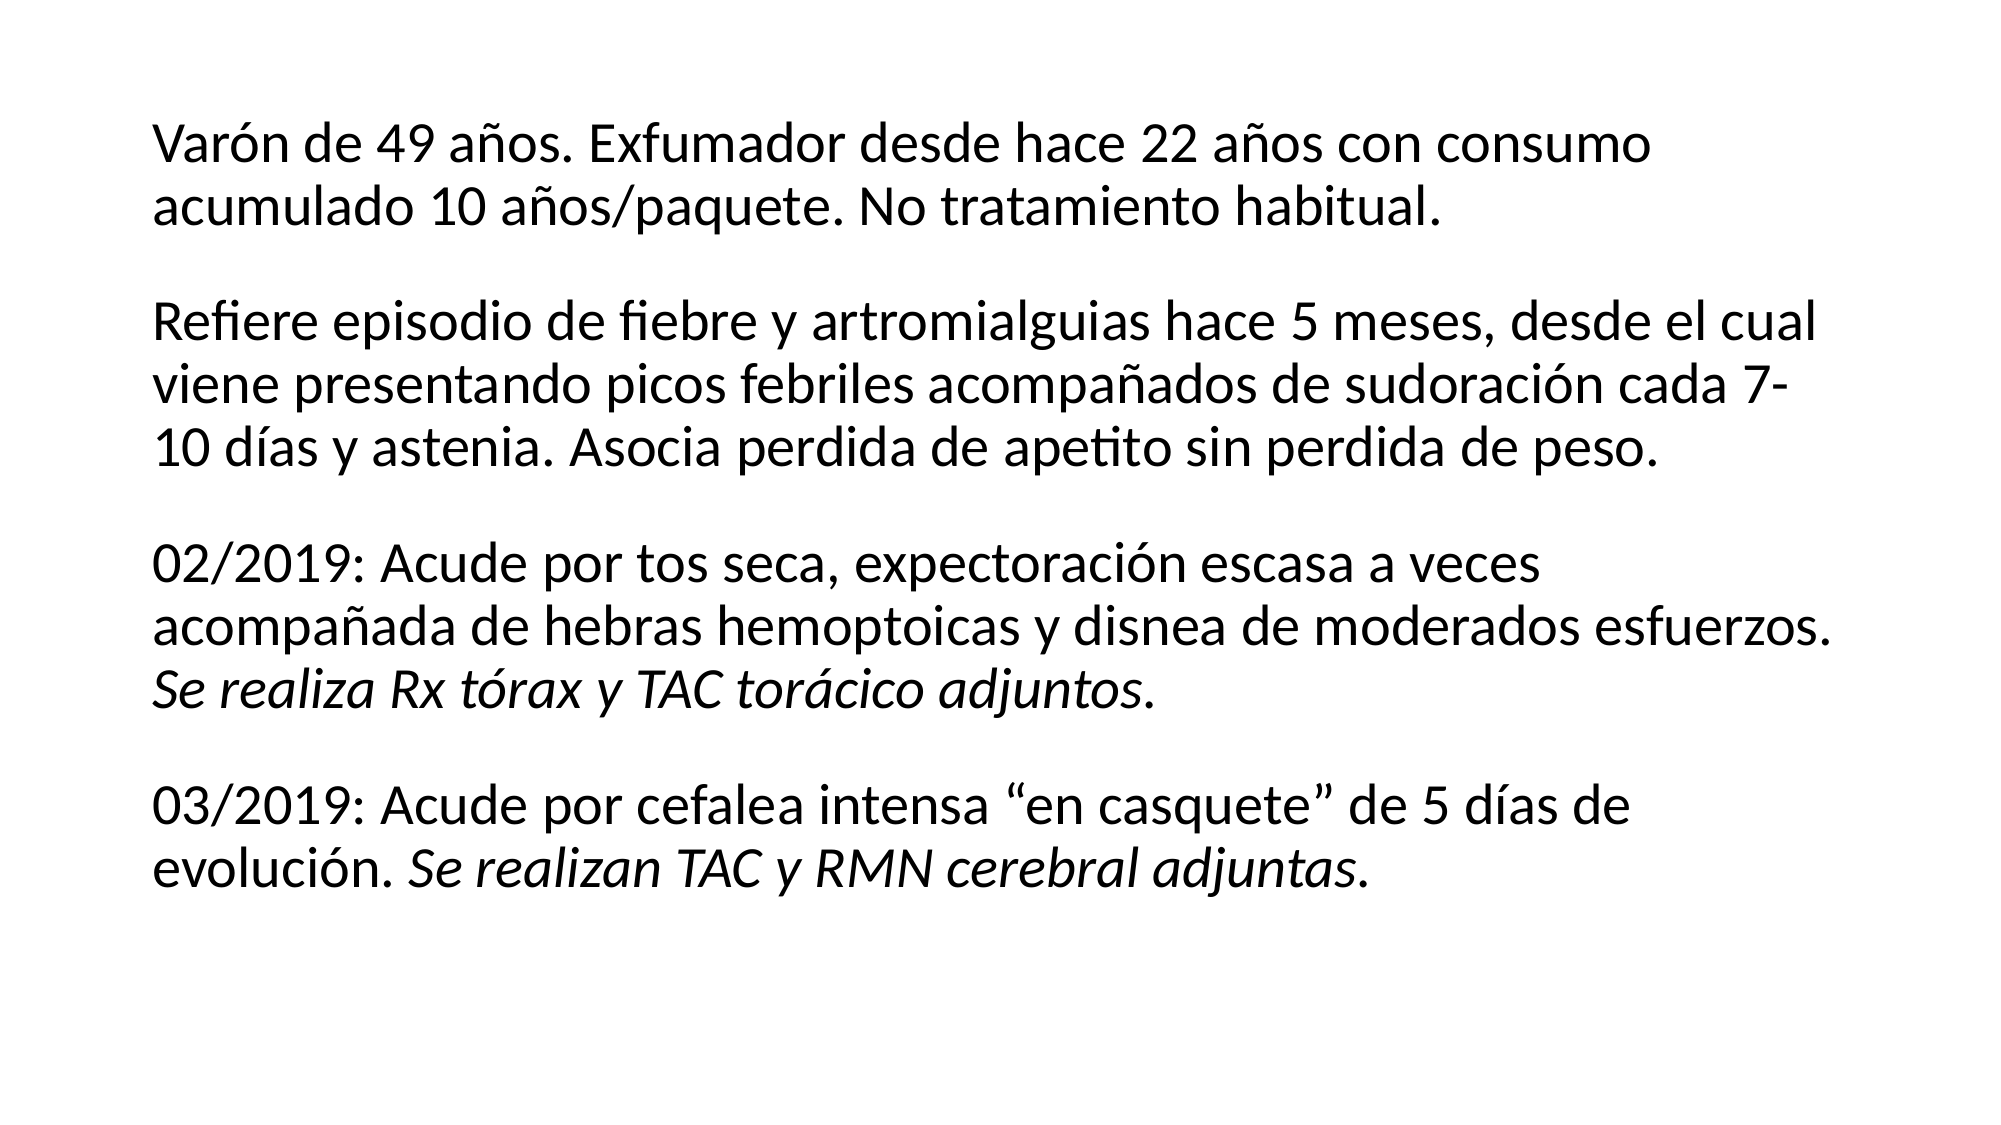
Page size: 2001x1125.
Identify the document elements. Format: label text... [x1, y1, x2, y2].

list Varón de 49 años. Exfumador desde hace 22 años con consumo acumulado 10 años/paquete. No tratamiento habitual. Refiere episodio de fiebre y artromialguias hace 5 meses, desde el cual viene presentando picos febriles acompañados de sudoración cada 7-10 días y astenia. Asocia perdida de apetito sin perdida de peso. 02/2019: Acude por tos seca, expectoración escasa a veces acompañada de hebras hemoptoicas y disnea de moderados esfuerzos. Se realiza Rx tórax y TAC torácico adjuntos. 03/2019: Acude por cefalea intensa “en casquete” de 5 días de evolución. Se realizan TAC y RMN cerebral adjuntas. [137, 104, 1863, 1014]
